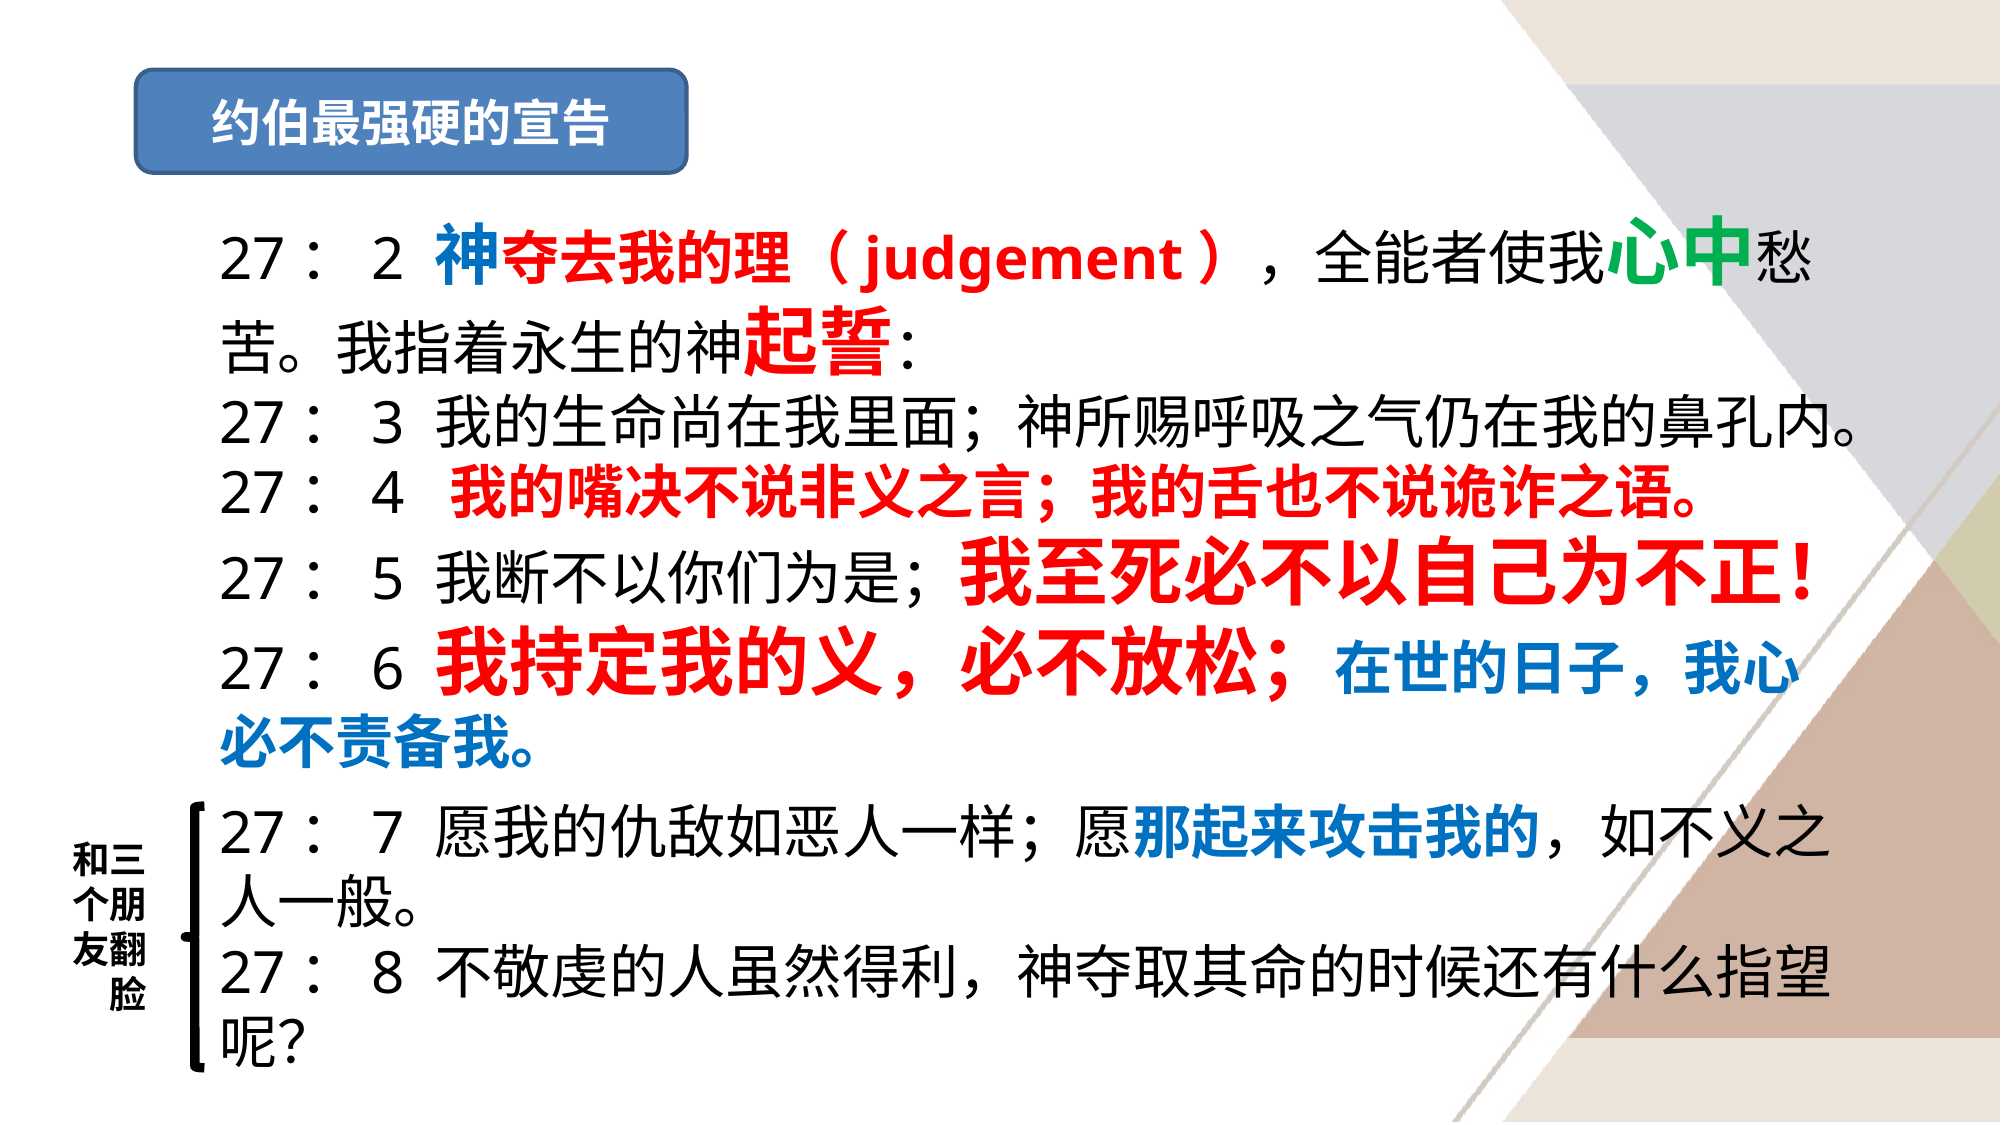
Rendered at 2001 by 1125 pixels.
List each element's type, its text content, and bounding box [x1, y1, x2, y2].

text_box 27：7 愿我的仇敌如恶人一样；愿那起来攻击我的，如不义之人一般。 27：8 不敬虔的人虽然得利，神夺取其命的时候还有什么指望呢？ [204, 788, 1861, 1083]
text_box 约伯最强硬的宣告 [133, 67, 689, 175]
text_box 27：2 神夺去我的理（judgement），全能者使我心中愁苦。我指着永生的神起誓： 27：3 我的生命尚在我里面；神所赐呼吸之气仍在我的鼻孔内。 27：4 我的嘴决不说非义之言；我的舌也不说诡诈之语。 27：5 我断不以你们为是；我至死必不以自己为不正！ 27：6 我持定我的义，必不放松；在世的日子，我心必不责备我。 [204, 197, 1861, 788]
picture [0, 0, 2000, 1125]
text_box 和三个朋友翻脸 [44, 828, 162, 1024]
text_box [184, 805, 205, 1069]
